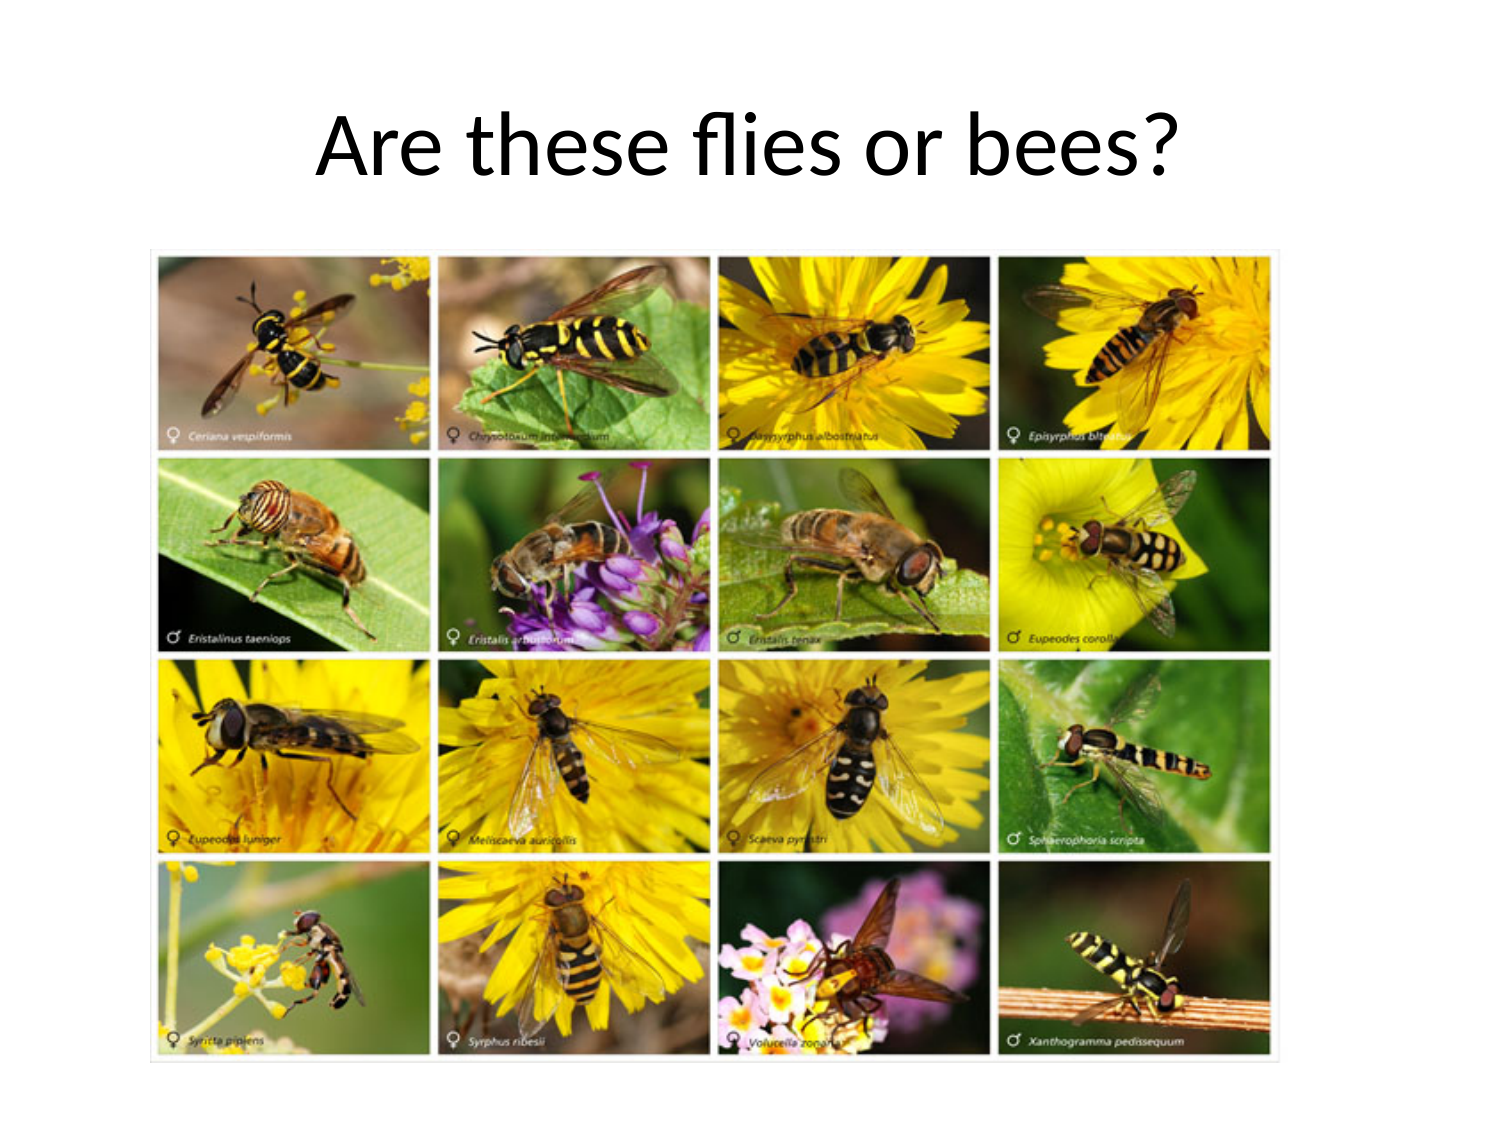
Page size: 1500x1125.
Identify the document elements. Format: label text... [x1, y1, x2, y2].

picture [149, 249, 1301, 1063]
title Are these flies or bees? [75, 45, 1425, 233]
